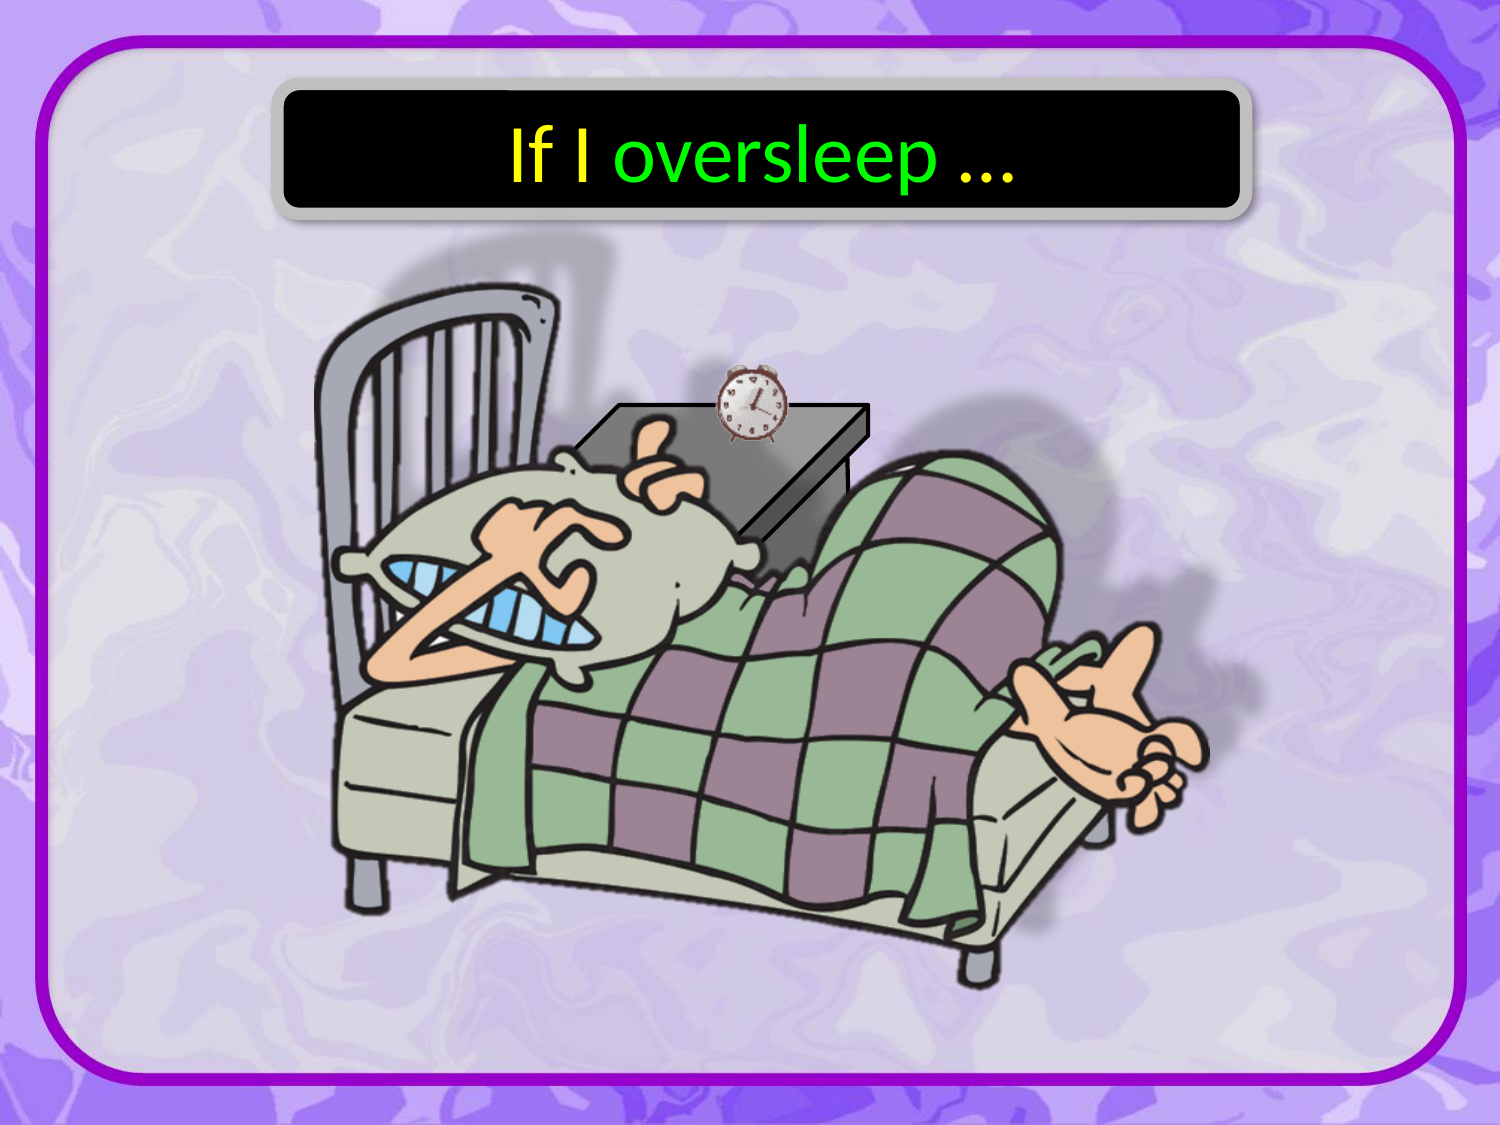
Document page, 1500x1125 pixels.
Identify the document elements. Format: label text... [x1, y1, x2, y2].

picture [0, 0, 1500, 1125]
text_box If I oversleep … [275, 81, 1249, 217]
